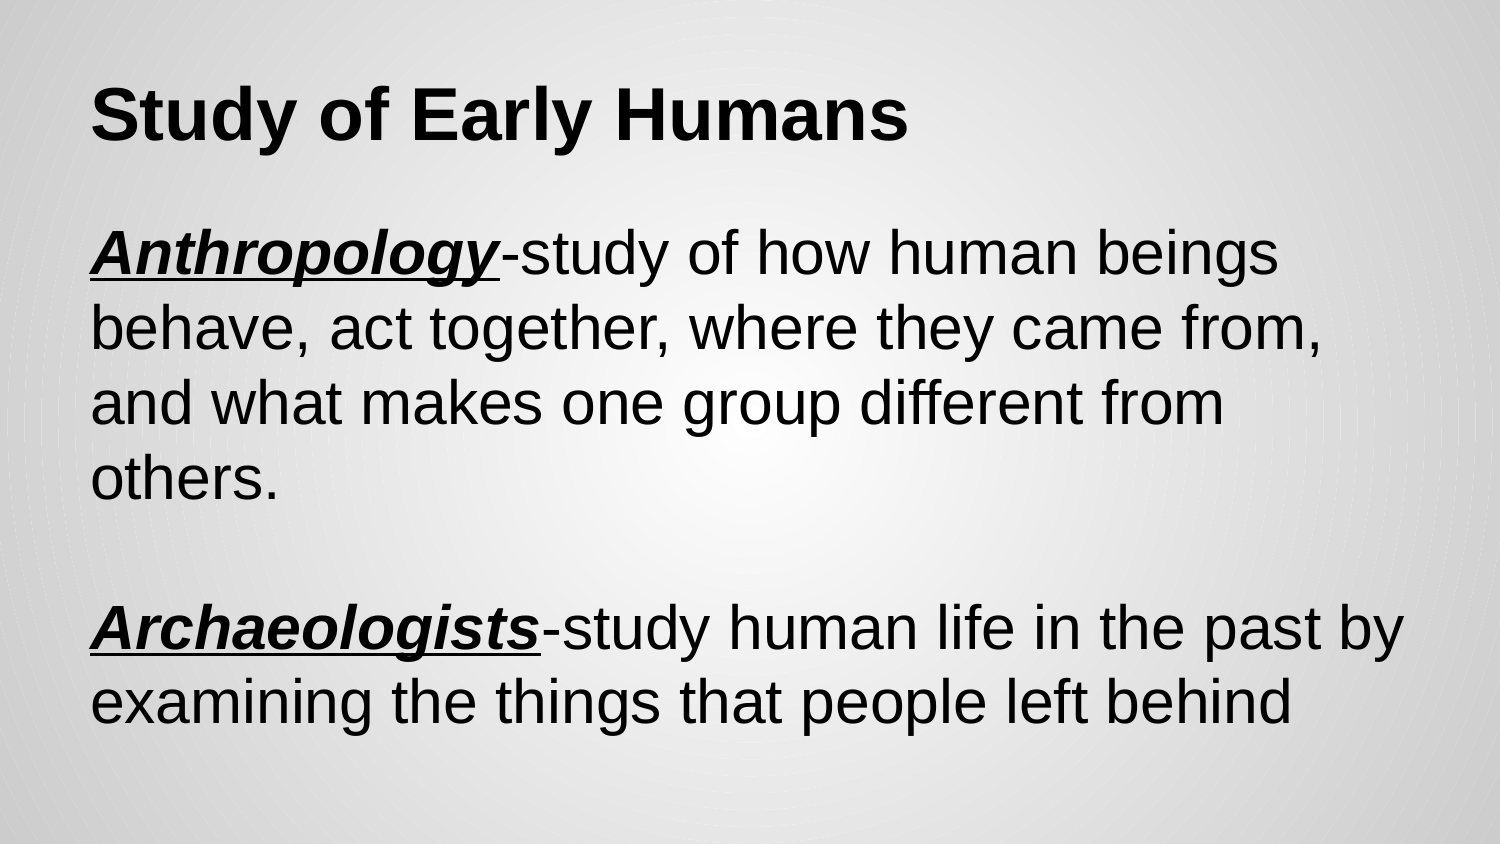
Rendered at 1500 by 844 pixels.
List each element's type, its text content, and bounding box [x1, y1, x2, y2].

title Study of Early Humans [75, 29, 1425, 171]
list Anthropology-study of how human beings behave, act together, where they came from, and what makes one group different from others. Archaeologists-study human life in the past by examining the things that people left behind [75, 196, 1425, 808]
